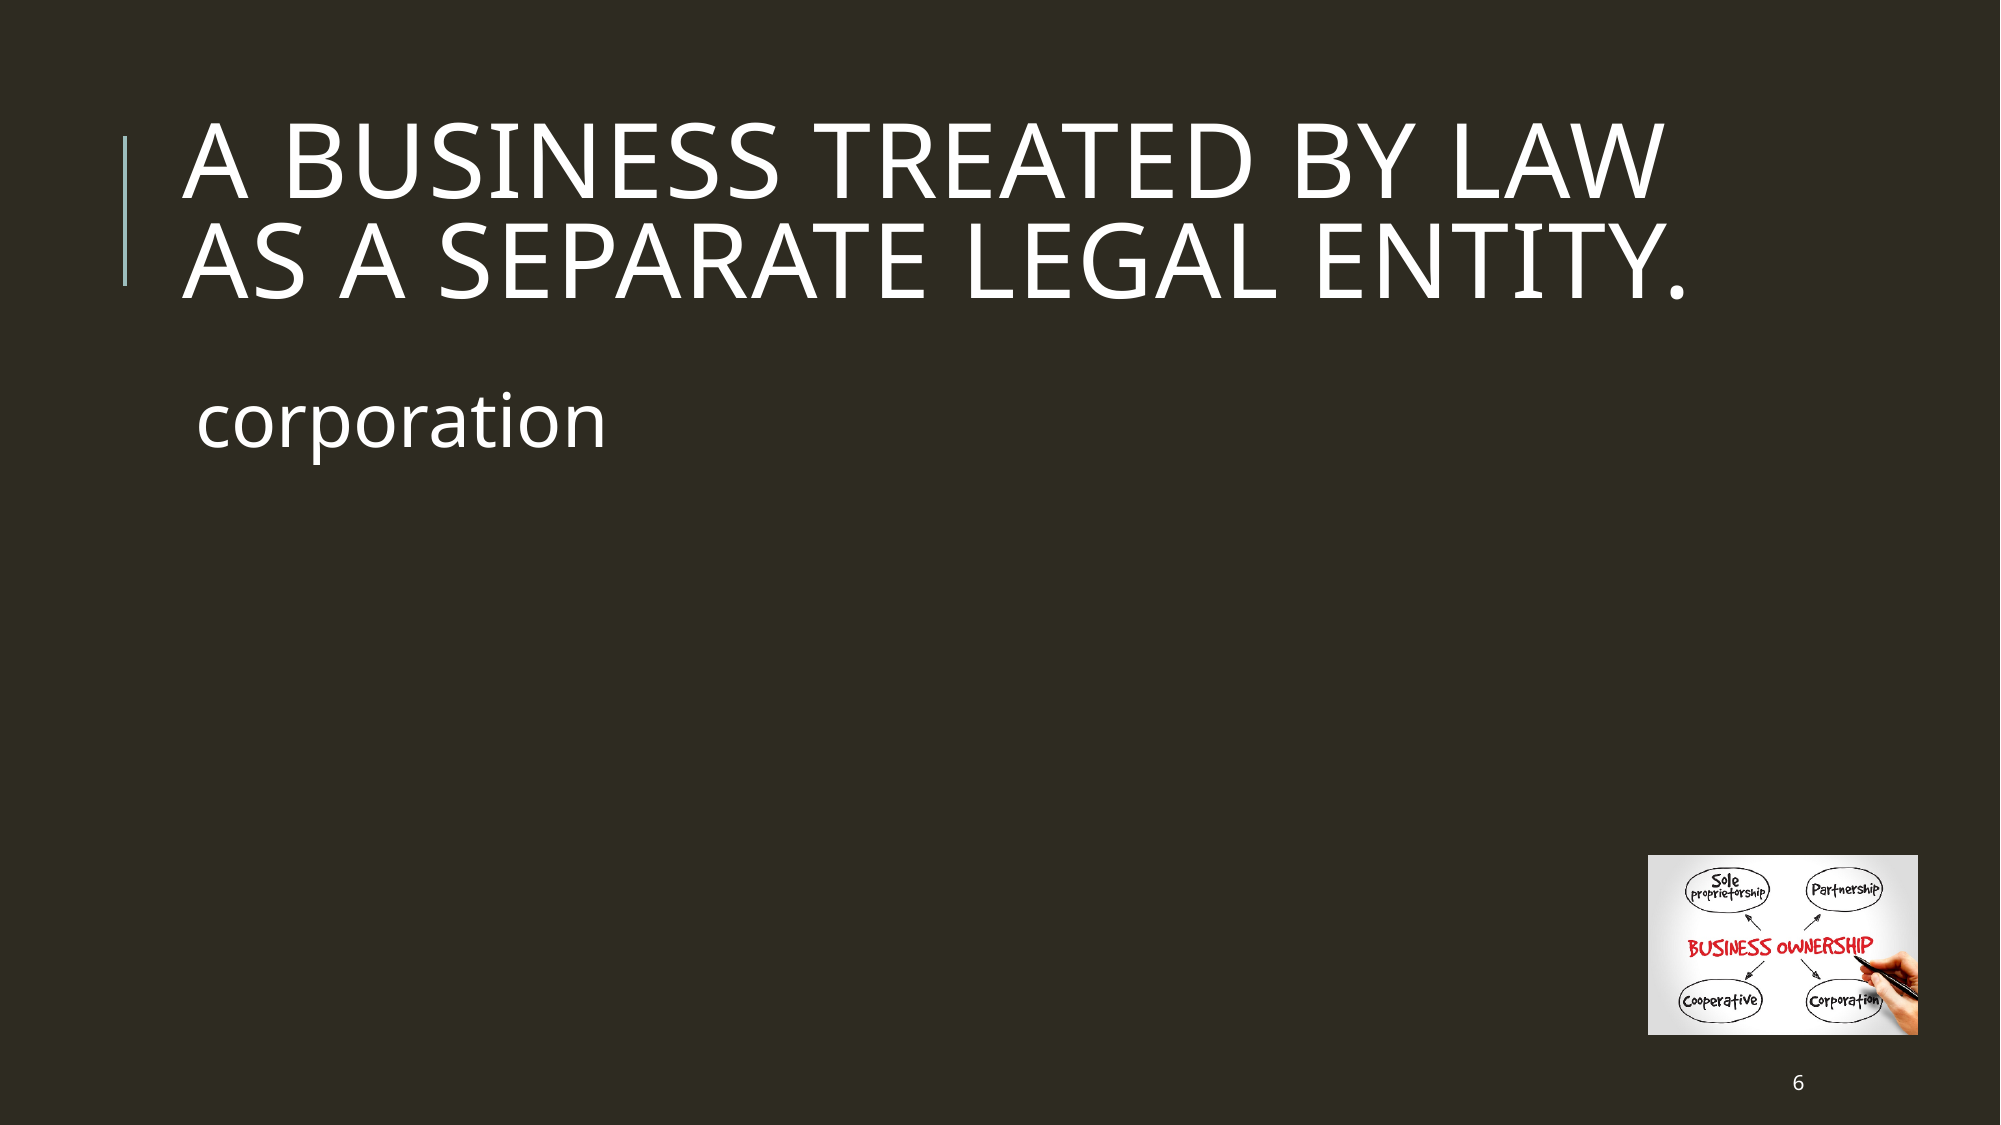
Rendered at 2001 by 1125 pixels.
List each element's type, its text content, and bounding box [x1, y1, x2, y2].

picture [1648, 854, 1919, 1036]
slide_number 6 [1777, 1061, 1938, 1107]
title A business treated by law as a separate legal entity. [168, 96, 1763, 342]
list corporation [168, 375, 1763, 1035]
